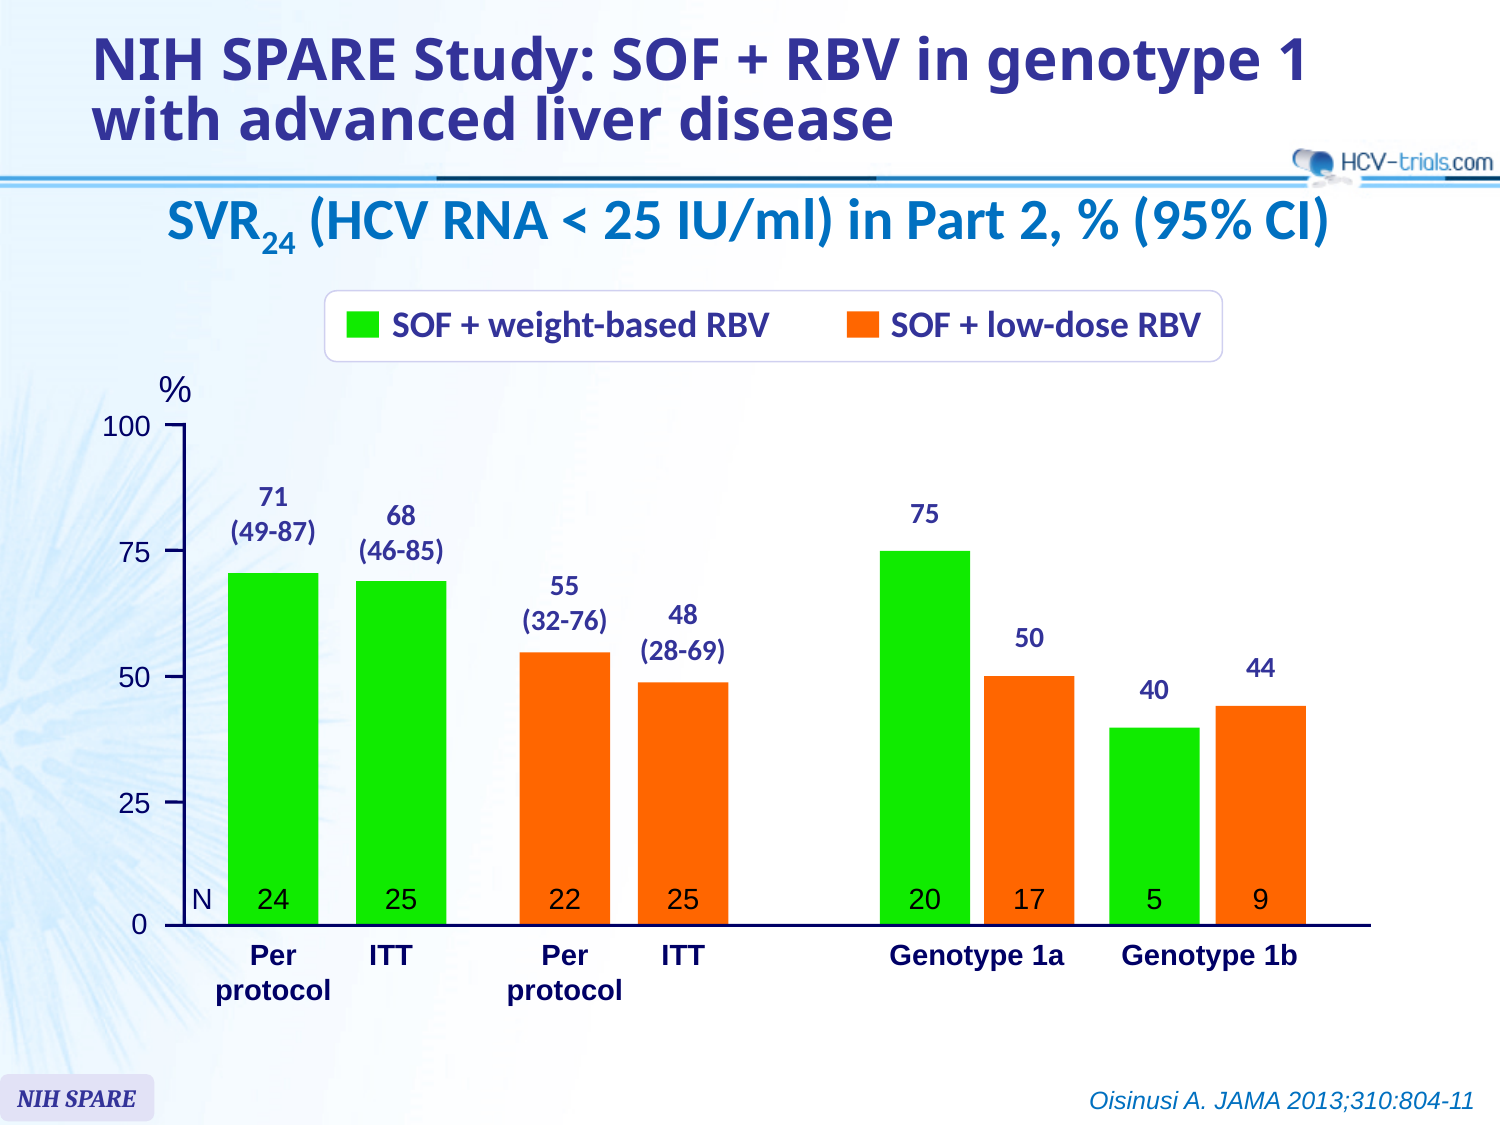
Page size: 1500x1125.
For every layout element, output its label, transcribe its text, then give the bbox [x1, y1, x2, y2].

text_box Per protocol [200, 928, 347, 1014]
text_box [637, 682, 729, 925]
text_box [984, 676, 1075, 925]
text_box 17 [998, 872, 1061, 923]
text_box 40 [1124, 655, 1184, 720]
text_box 100 [101, 407, 151, 443]
text_box 48 (28-69) [625, 580, 741, 681]
text_box 50 [118, 658, 151, 694]
text_box 75 [118, 532, 151, 569]
text_box 25 [118, 784, 151, 820]
text_box 71 (49-87) [215, 462, 332, 563]
text_box 75 [895, 478, 955, 544]
text_box [324, 290, 1223, 362]
text_box 20 [893, 872, 957, 923]
text_box 22 [533, 872, 596, 923]
text_box % [144, 357, 207, 418]
picture [0, 0, 1500, 1125]
text_box [1215, 705, 1306, 925]
text_box [846, 311, 876, 338]
text_box 55 (32-76) [506, 550, 623, 651]
text_box NIH SPARE [0, 1074, 155, 1122]
text_box 68 (46-85) [343, 480, 460, 581]
text_box SOF + weight-based RBV [377, 292, 785, 352]
text_box 0 [131, 905, 148, 941]
title NIH SPARE Study: SOF + RBV in genotype 1 with advanced liver disease [76, 12, 1448, 173]
text_box 44 [1231, 633, 1291, 699]
text_box Genotype 1a [874, 928, 1080, 979]
text_box [346, 311, 377, 338]
text_box 25 [651, 872, 715, 923]
text_box [519, 652, 611, 925]
text_box N [176, 872, 228, 923]
text_box [356, 581, 447, 925]
text_box Genotype 1b [1106, 928, 1313, 979]
text_box ITT [354, 928, 428, 979]
text_box [1109, 727, 1200, 925]
text_box SOF + low-dose RBV [876, 292, 1217, 352]
text_box [879, 550, 971, 925]
text_box 50 [999, 603, 1059, 669]
text_box 24 [242, 872, 305, 923]
text_box 5 [1131, 872, 1178, 923]
text_box 25 [370, 872, 433, 923]
text_box [228, 573, 319, 925]
text_box ITT [646, 928, 720, 979]
text_box Per protocol [491, 928, 639, 1014]
text_box Oisinusi A. JAMA 2013;310:804-11 [1074, 1077, 1491, 1122]
text_box 9 [1237, 872, 1284, 923]
text_box SVR24 (HCV RNA < 25 IU/ml) in Part 2, % (95% CI) [152, 204, 1346, 269]
